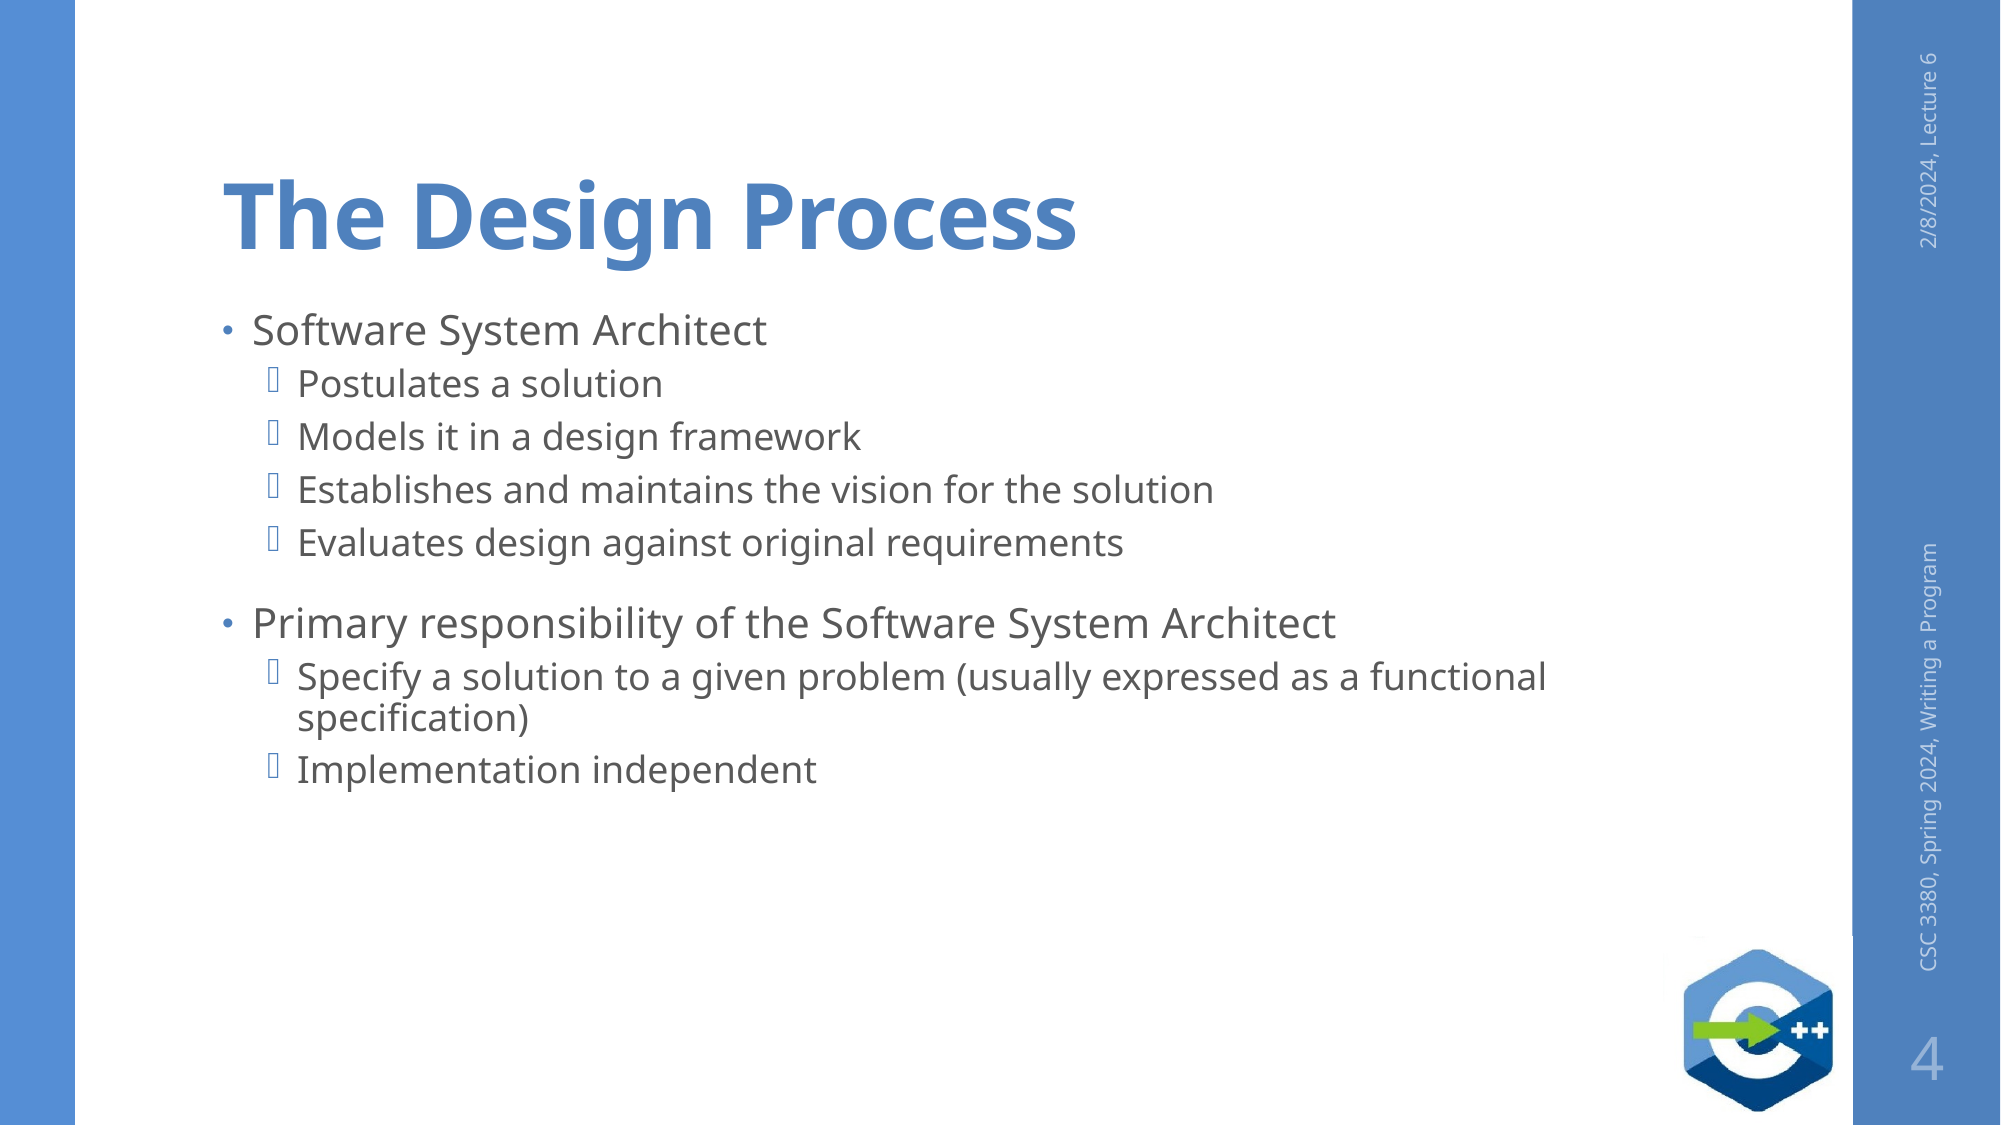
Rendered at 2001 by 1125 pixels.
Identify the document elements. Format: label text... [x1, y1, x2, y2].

picture [1663, 936, 1853, 1125]
title The Design Process [206, 48, 1797, 278]
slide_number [1897, 37, 1958, 351]
list Software System Architect Postulates a solution Models it in a design framework Establishes and maintains the vision for the solution Evaluates design against original requirements Primary responsibility of the Software System Architect Specify a solution to a given problem (usually expressed as a functional specification) Implementation independent [206, 299, 1617, 1014]
slide_number 4 [1852, 1012, 2000, 1110]
footer CSC 3380, Spring 2024, Writing a Program [1897, 400, 1958, 988]
